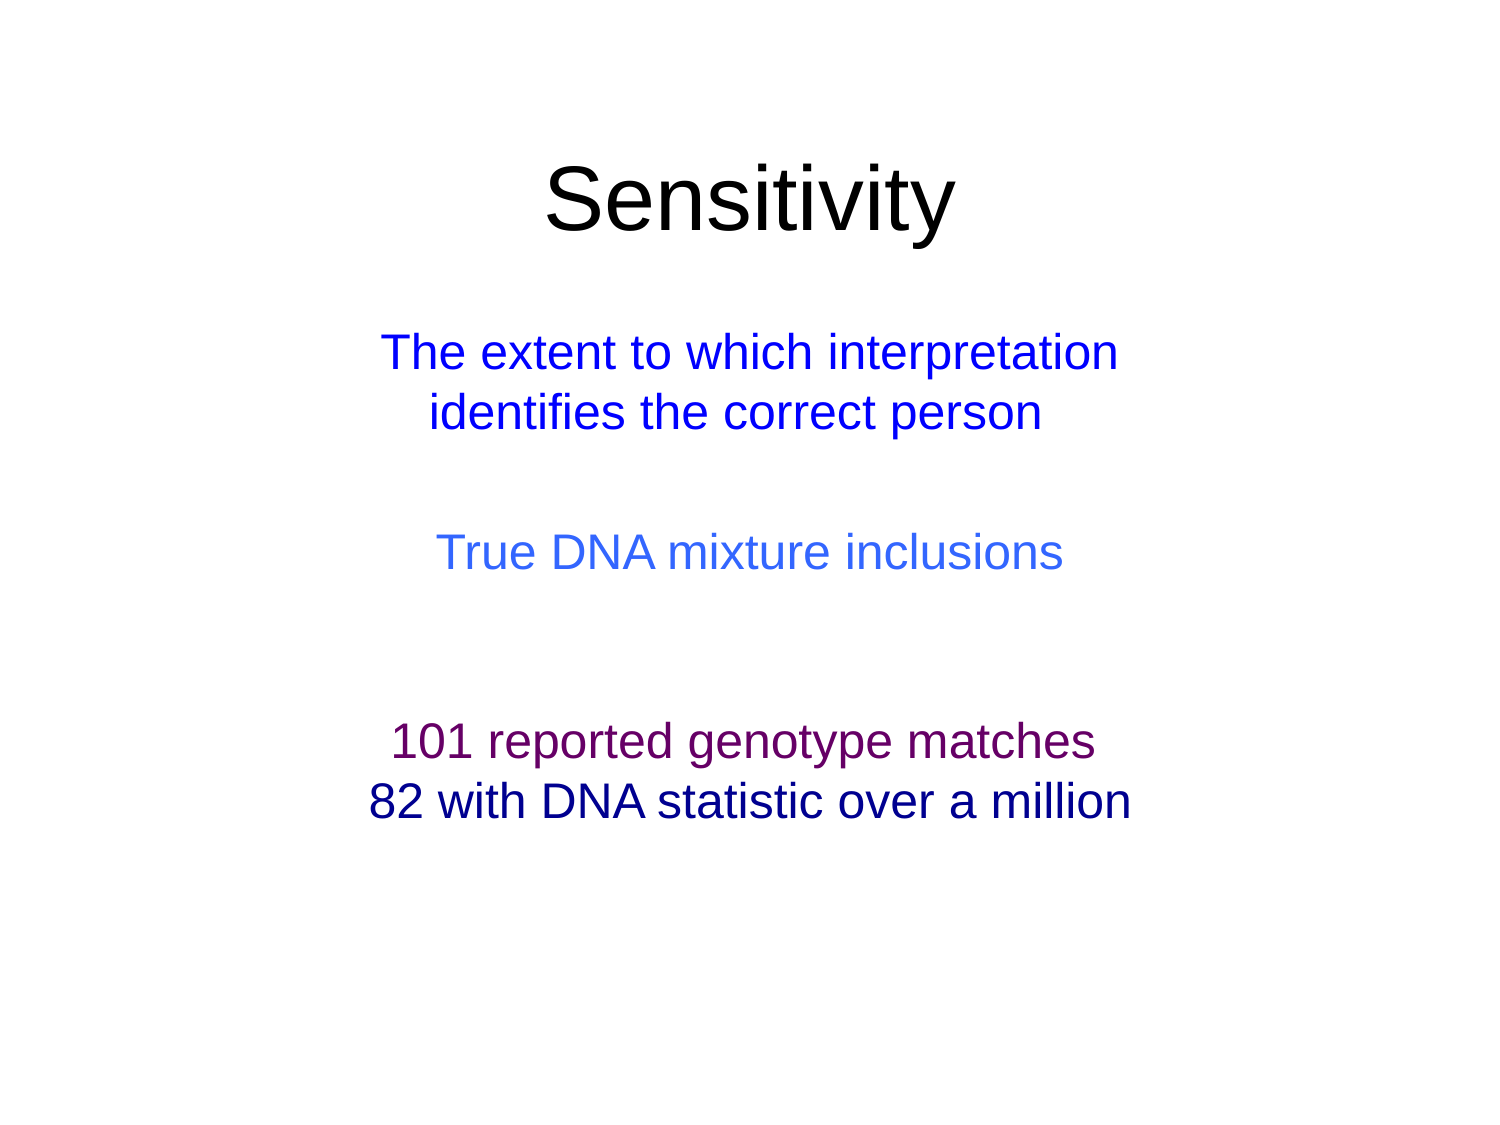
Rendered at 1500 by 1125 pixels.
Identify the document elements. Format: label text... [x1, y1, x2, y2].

text_box 101 reported genotype matches 82 with DNA statistic over a million [353, 700, 1148, 836]
title Sensitivity [112, 99, 1388, 288]
text_box True DNA mixture inclusions [399, 512, 1100, 588]
text_box The extent to which interpretation identifies the correct person [299, 312, 1200, 448]
